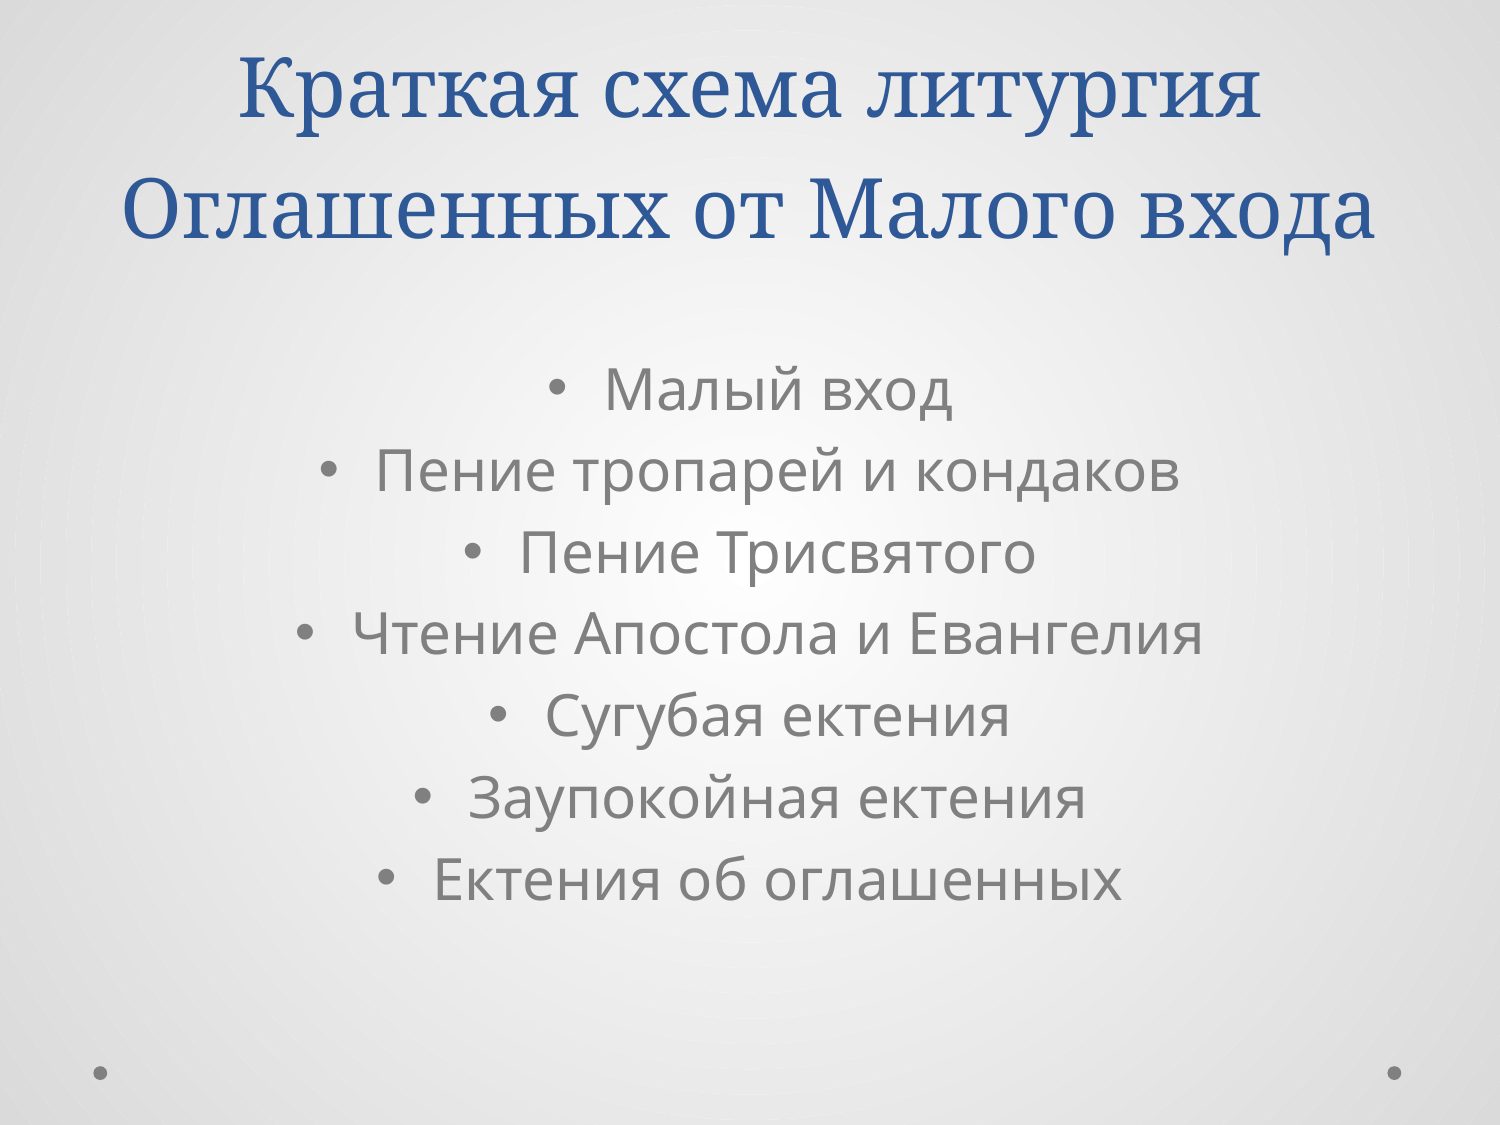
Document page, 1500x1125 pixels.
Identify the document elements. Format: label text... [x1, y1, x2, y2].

title Краткая схема литургия Оглашенных от Малого входа [75, 0, 1425, 262]
list Малый вход Пение тропарей и кондаков Пение Трисвятого Чтение Апостола и Евангелия Сугубая ектения Заупокойная ектения Ектения об оглашенных [75, 262, 1425, 1005]
